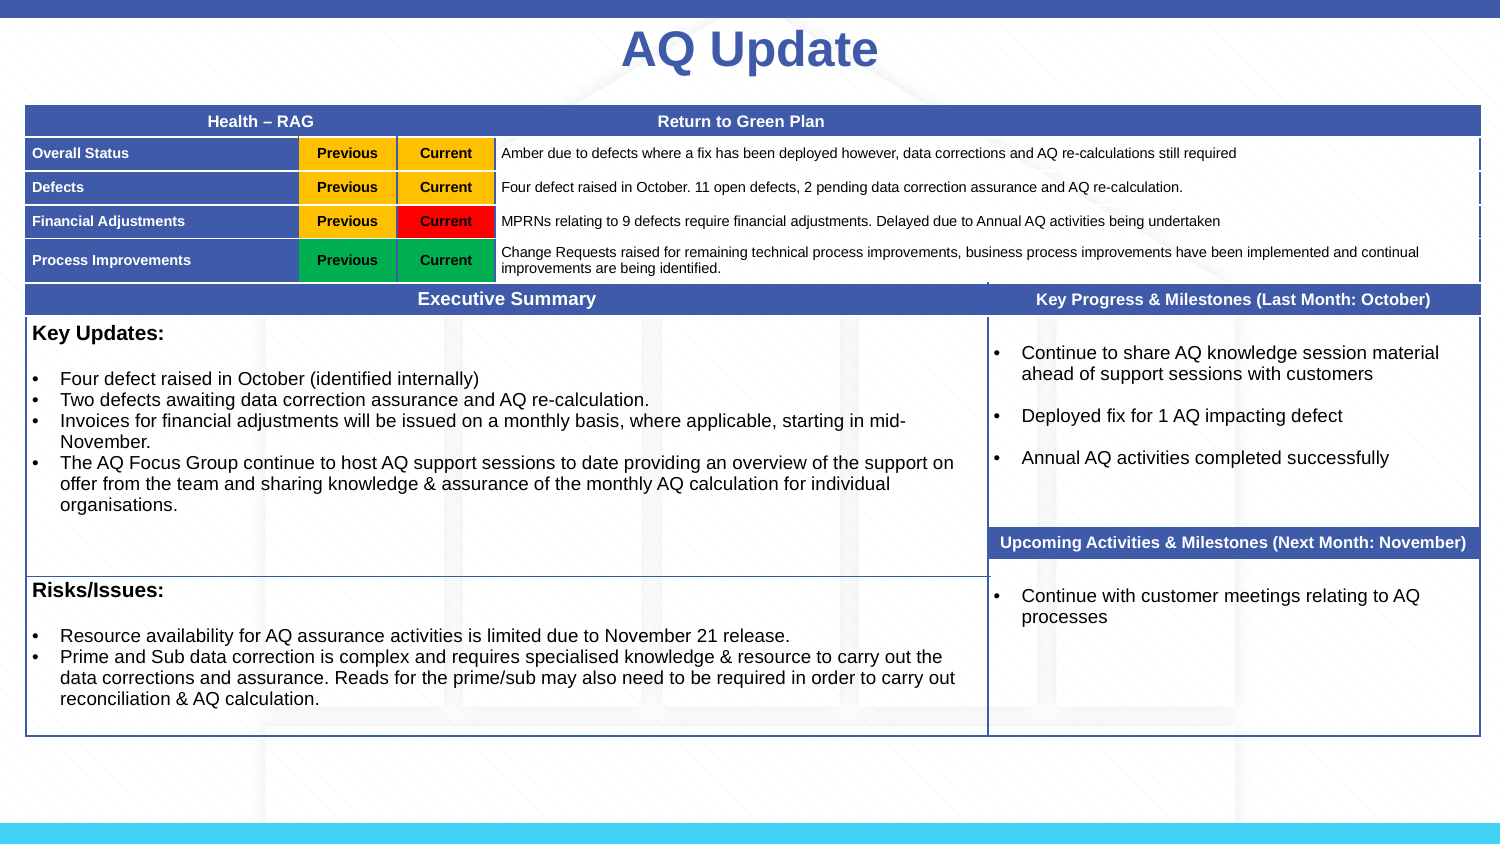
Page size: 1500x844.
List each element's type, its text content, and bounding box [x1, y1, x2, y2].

table_cell Executive Summary [27, 284, 987, 315]
picture [0, 0, 1500, 844]
table_header [989, 107, 1479, 136]
table_header Health – RAG [27, 107, 494, 136]
table_cell Amber due to defects where a fix has been deployed however, data corrections and AQ re-calculations still required [496, 138, 1479, 170]
table_cell Previous [299, 172, 396, 204]
table_cell Current [398, 172, 494, 204]
table_cell Continue with customer meetings relating to AQ processes [989, 559, 1479, 735]
text_box AQ Update [74, 13, 1425, 105]
table_cell Change Requests raised for remaining technical process improvements, business process improvements have been implemented and continual improvements are being identified. [496, 239, 1479, 282]
table_cell Four defect raised in October. 11 open defects, 2 pending data correction assurance and AQ re-calculation. [496, 172, 1479, 204]
table_cell Current [398, 239, 494, 282]
table_cell Current [398, 138, 494, 170]
table_cell Financial Adjustments [27, 206, 298, 238]
table_cell Defects [27, 172, 298, 204]
table_cell Key Progress & Milestones (Last Month: October) [989, 284, 1479, 315]
table_cell Current [398, 206, 494, 238]
table_cell Key Updates: Four defect raised in October (identified internally) Two defects awaiting data correction assurance and AQ re-calculation. Invoices for financial adjustments will be issued on a monthly basis, where applicable, starting in mid-November. The AQ Focus Group continue to host AQ support sessions to date providing an overview of the support on offer from the team and sharing knowledge & assurance of the monthly AQ calculation for individual organisations. Risks/Issues: Resource availability for AQ assurance activities is limited due to November 21 release. Prime and Sub data correction is complex and requires specialised knowledge & resource to carry out the data corrections and assurance. Reads for the prime/sub may also need to be required in order to carry out reconciliation & AQ calculation. [27, 317, 987, 575]
table_cell Key Updates: Four defect raised in October (identified internally) Two defects awaiting data correction assurance and AQ re-calculation. Invoices for financial adjustments will be issued on a monthly basis, where applicable, starting in mid-November. The AQ Focus Group continue to host AQ support sessions to date providing an overview of the support on offer from the team and sharing knowledge & assurance of the monthly AQ calculation for individual organisations. Risks/Issues: Resource availability for AQ assurance activities is limited due to November 21 release. Prime and Sub data correction is complex and requires specialised knowledge & resource to carry out the data corrections and assurance. Reads for the prime/sub may also need to be required in order to carry out reconciliation & AQ calculation. [27, 584, 987, 735]
table_cell Previous [299, 138, 396, 170]
table_cell Previous [299, 239, 396, 282]
table_cell Overall Status [27, 138, 298, 170]
table_cell Previous [299, 206, 396, 238]
table_cell Continue to share AQ knowledge session material ahead of support sessions with customers Deployed fix for 1 AQ impacting defect Annual AQ activities completed successfully [989, 317, 1479, 527]
table_header Return to Green Plan [496, 107, 987, 136]
table_cell MPRNs relating to 9 defects require financial adjustments. Delayed due to Annual AQ activities being undertaken [496, 206, 1479, 238]
table_cell Process Improvements [27, 239, 298, 282]
table_cell Upcoming Activities & Milestones (Next Month: November) [989, 528, 1479, 557]
